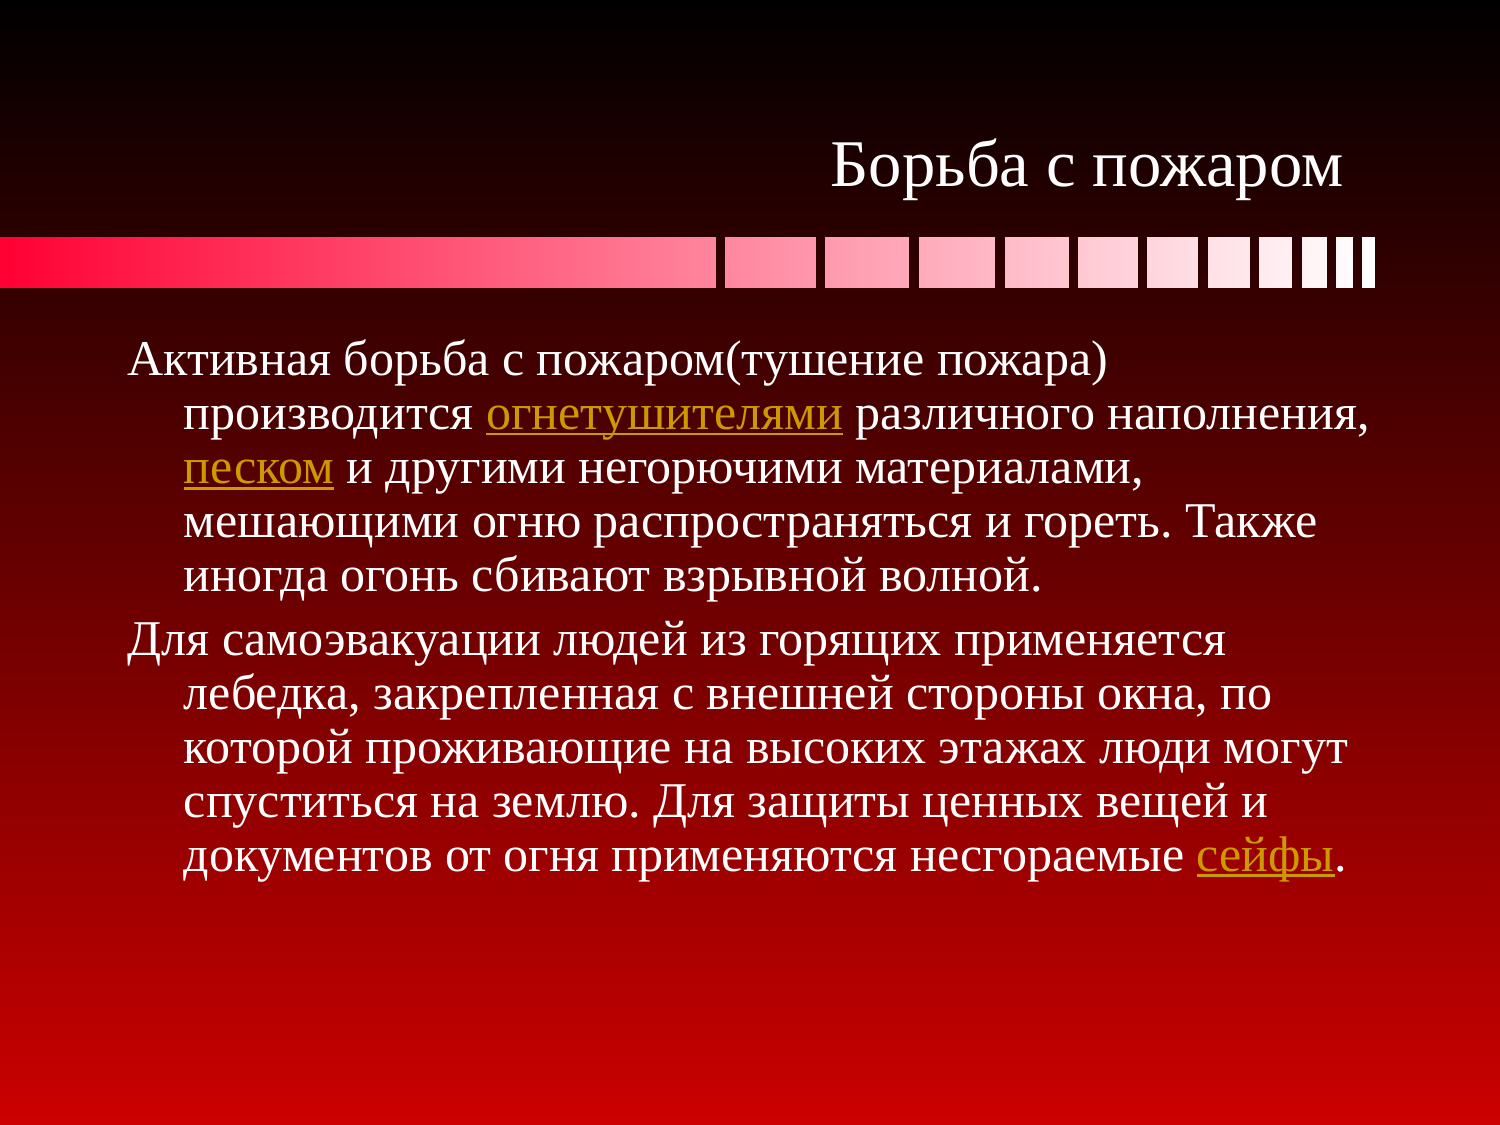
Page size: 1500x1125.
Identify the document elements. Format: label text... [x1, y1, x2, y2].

list Активная борьба с пожаром(тушение пожара) производится огнетушителями различного наполнения, песком и другими негорючими материалами, мешающими огню распространяться и гореть. Также иногда огонь сбивают взрывной волной. Для самоэвакуации людей из горящих применяется лебедка, закрепленная с внешней стороны окна, по которой проживающие на высоких этажах люди могут спуститься на землю. Для защиты ценных вещей и документов от огня применяются несгораемые сейфы. [112, 324, 1388, 1001]
title Борьба с пожаром [110, 27, 1383, 213]
